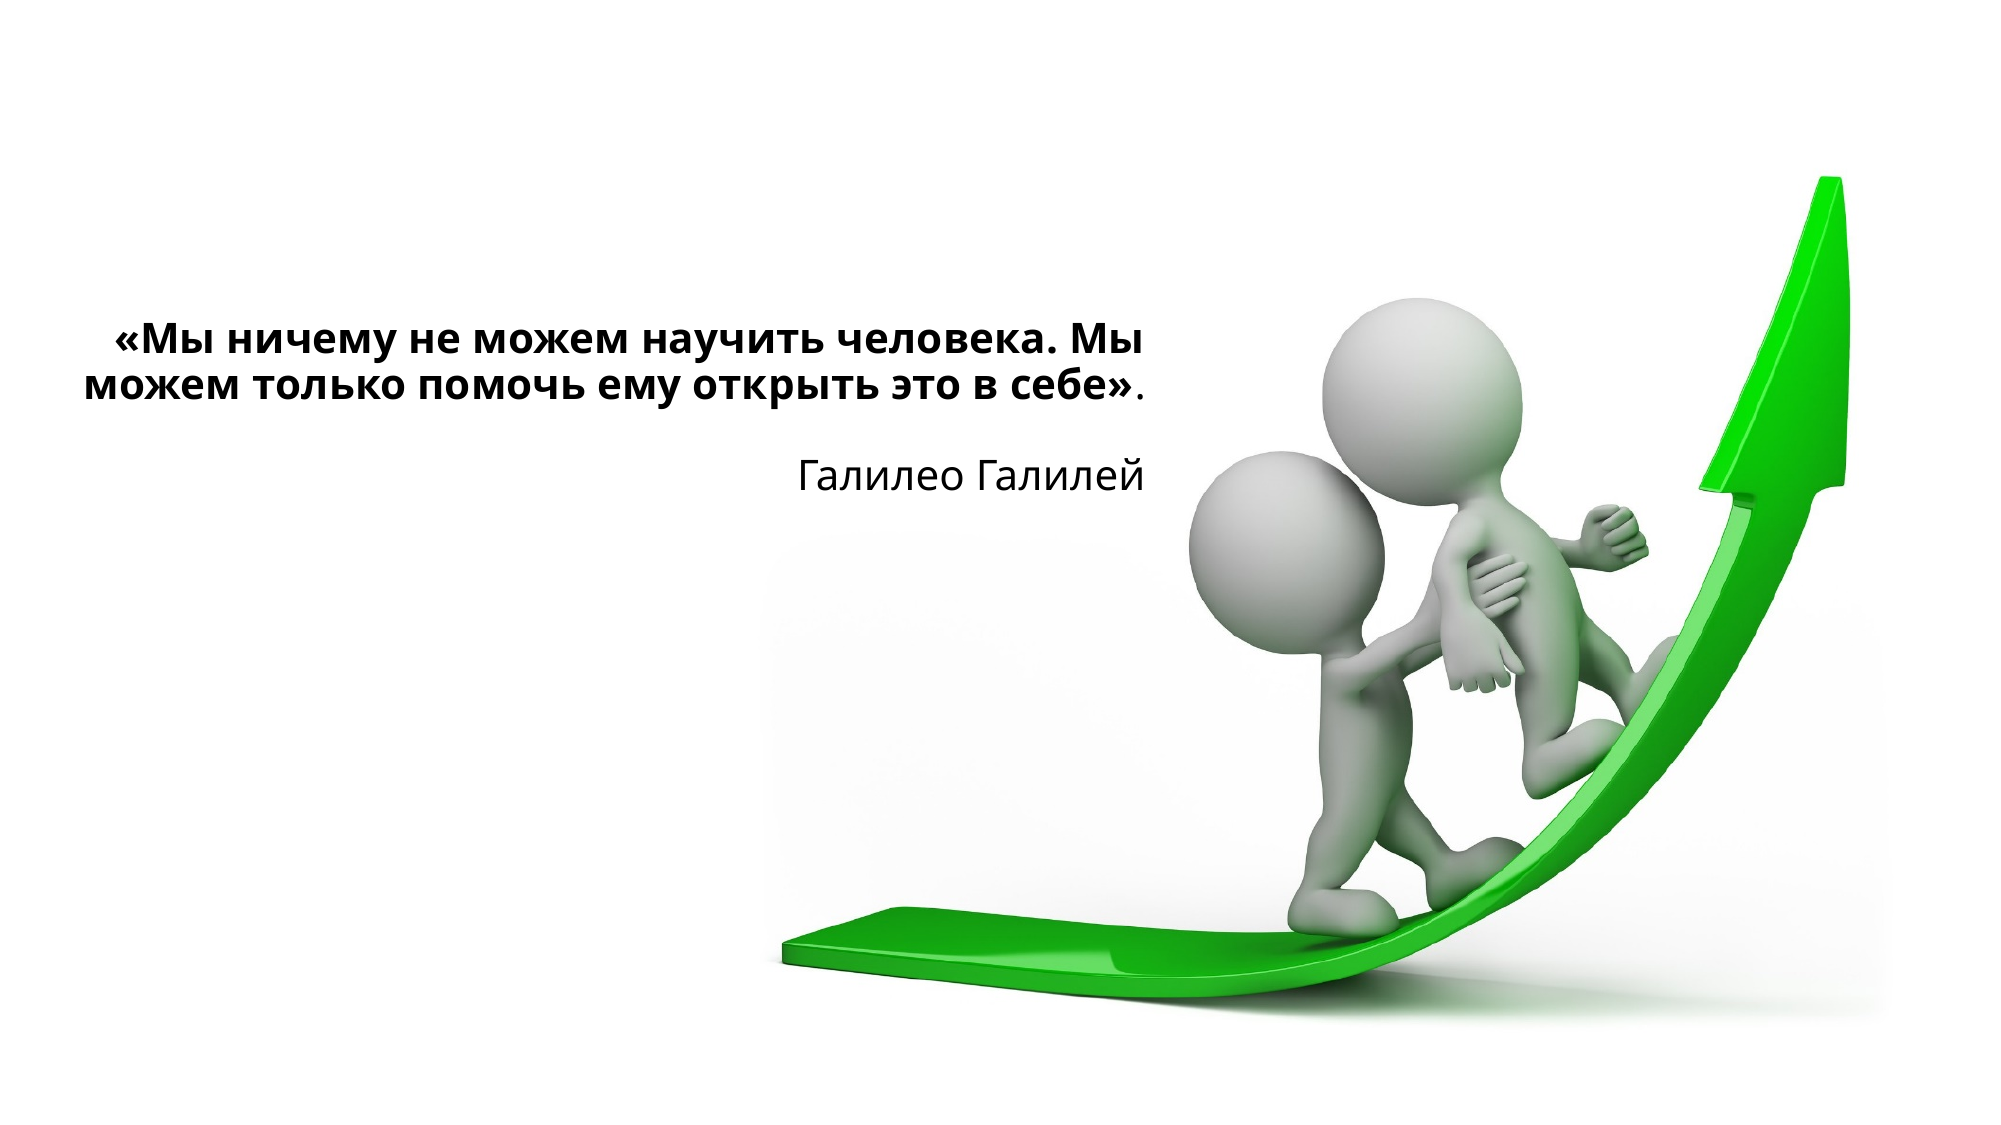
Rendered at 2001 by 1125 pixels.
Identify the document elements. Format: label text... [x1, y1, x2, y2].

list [691, 77, 1955, 1070]
title «Мы ничему не можем научить человека. Мы можем только помочь ему открыть это в себе». Галилео Галилей [64, 299, 691, 518]
